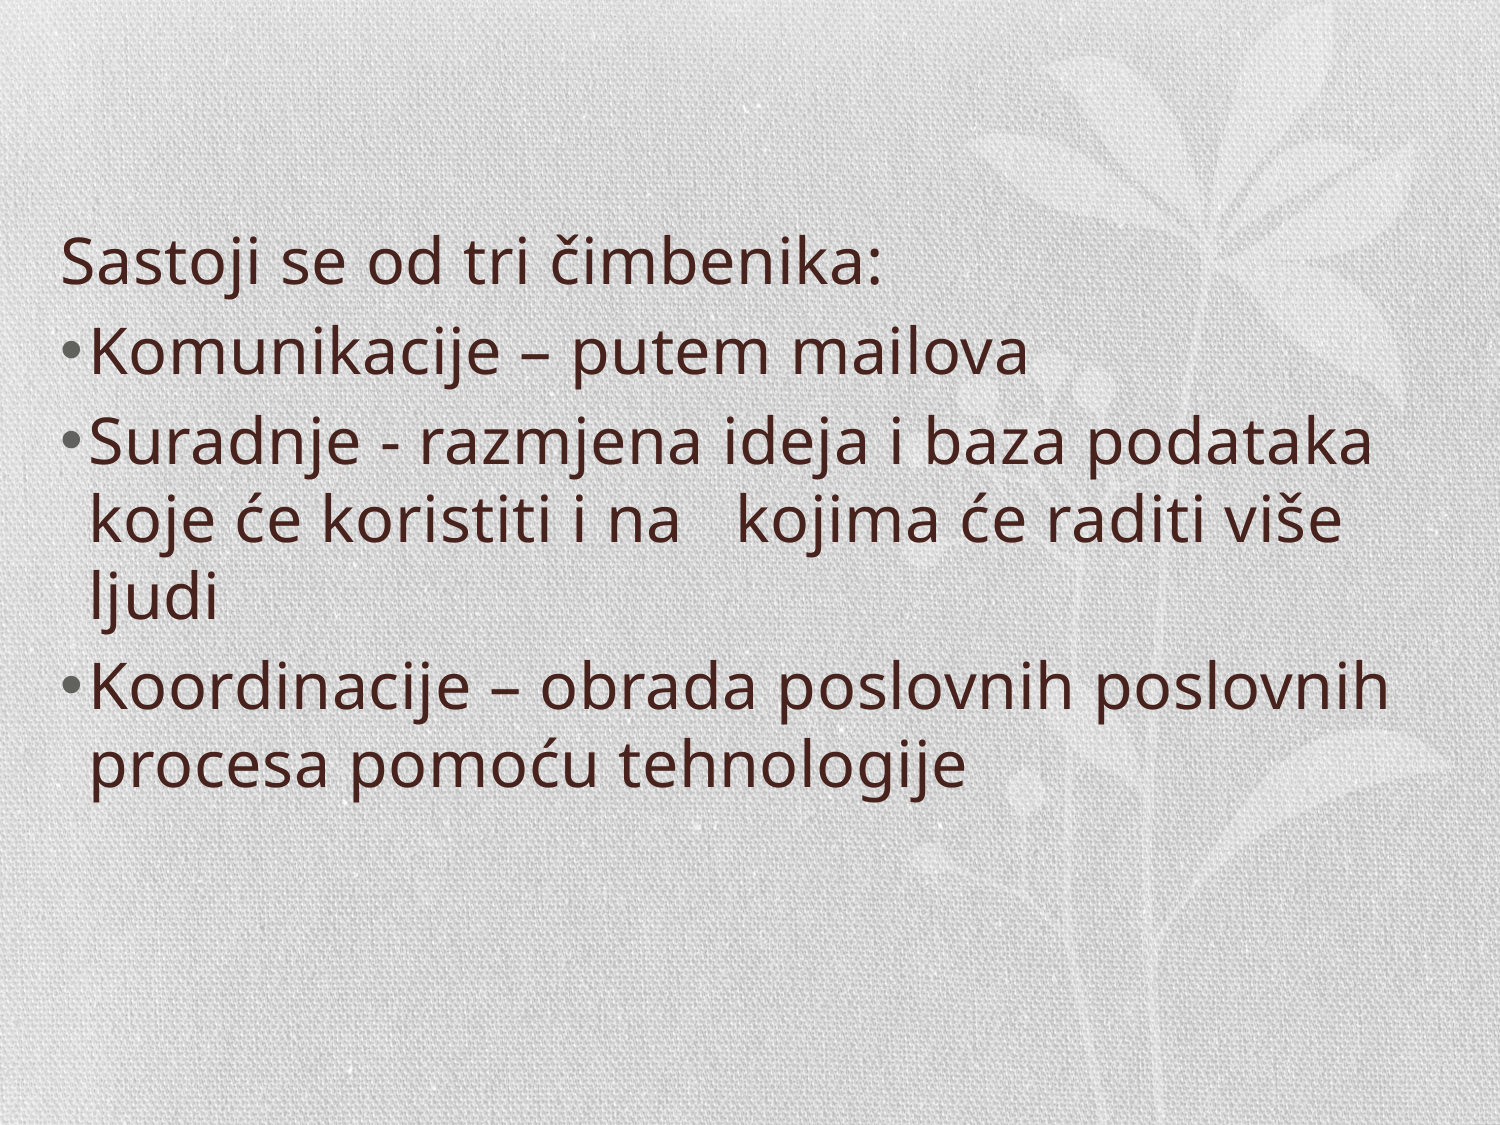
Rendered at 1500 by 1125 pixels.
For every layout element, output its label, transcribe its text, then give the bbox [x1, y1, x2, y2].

list Sastoji se od tri čimbenika: Komunikacije – putem mailova Suradnje - razmjena ideja i baza podataka koje će koristiti i na kojima će raditi više ljudi Koordinacije – obrada poslovnih poslovnih procesa pomoću tehnologije [45, 212, 1455, 1022]
